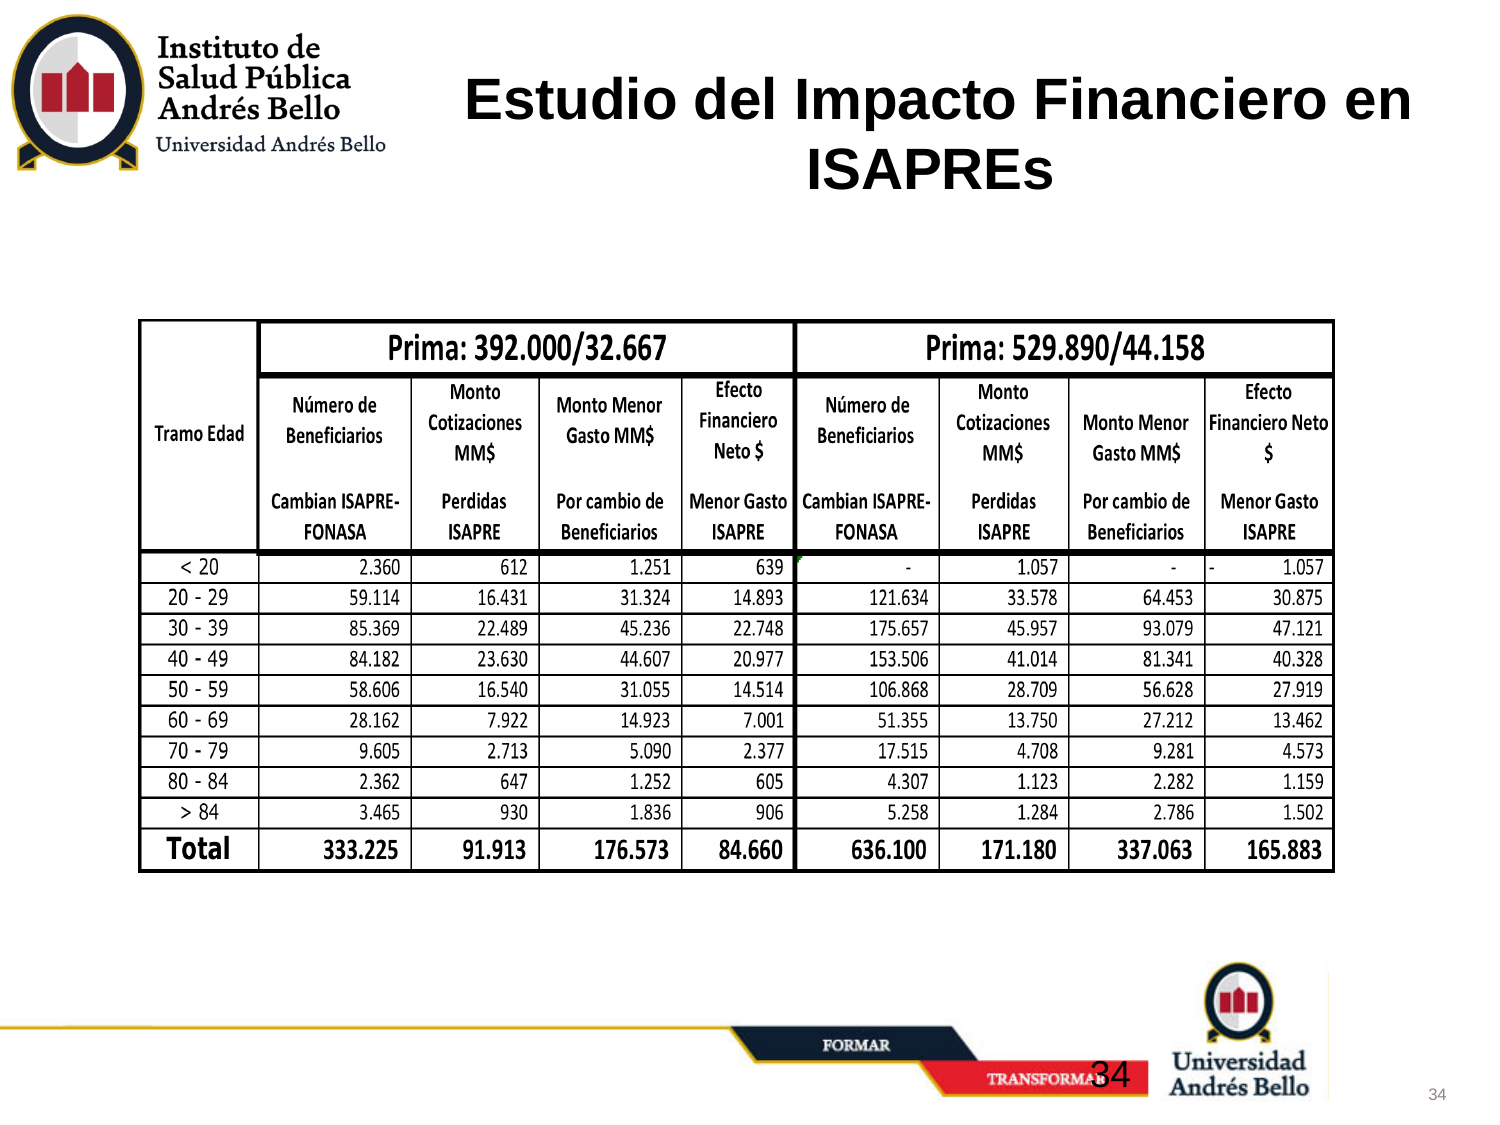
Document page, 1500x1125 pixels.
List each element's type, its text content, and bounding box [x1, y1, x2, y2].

picture [0, 0, 1335, 1125]
title Estudio del Impacto Financiero en ISAPREs [407, 30, 1471, 202]
slide_number 34 [1074, 1042, 1425, 1103]
